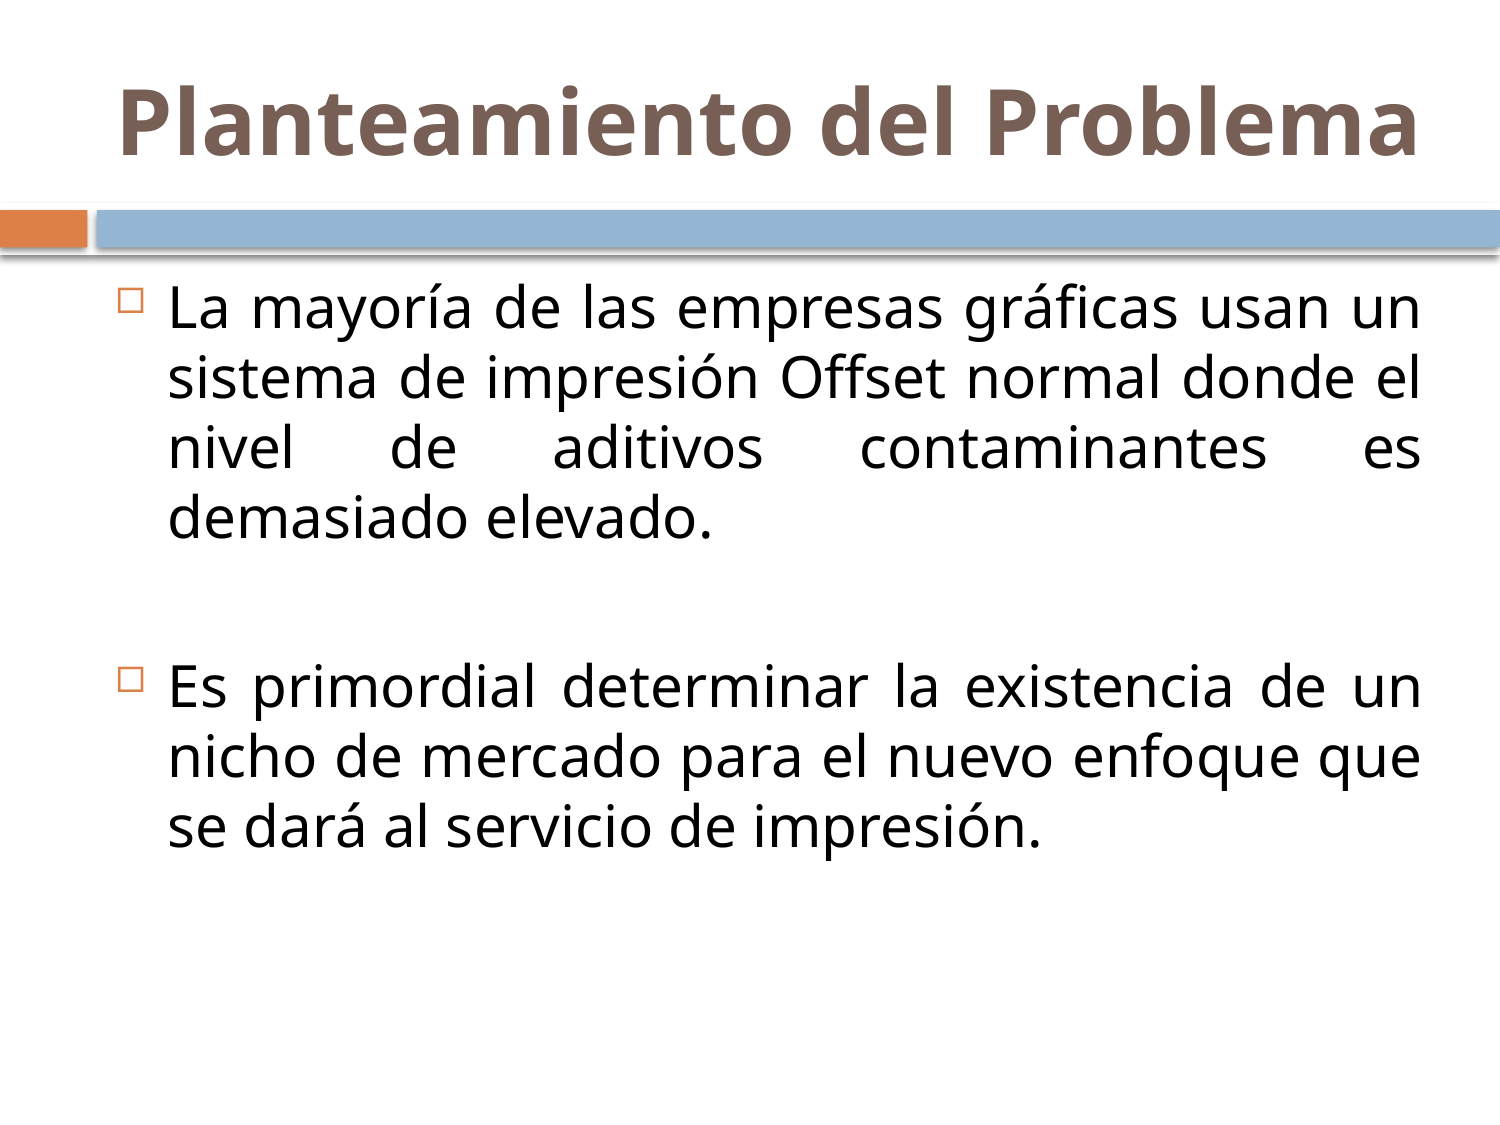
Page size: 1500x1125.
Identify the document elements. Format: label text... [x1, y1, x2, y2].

title Planteamiento del Problema [100, 37, 1438, 200]
list La mayoría de las empresas gráficas usan un sistema de impresión Offset normal donde el nivel de aditivos contaminantes es demasiado elevado. Es primordial determinar la existencia de un nicho de mercado para el nuevo enfoque que se dará al servicio de impresión. [100, 262, 1438, 1000]
